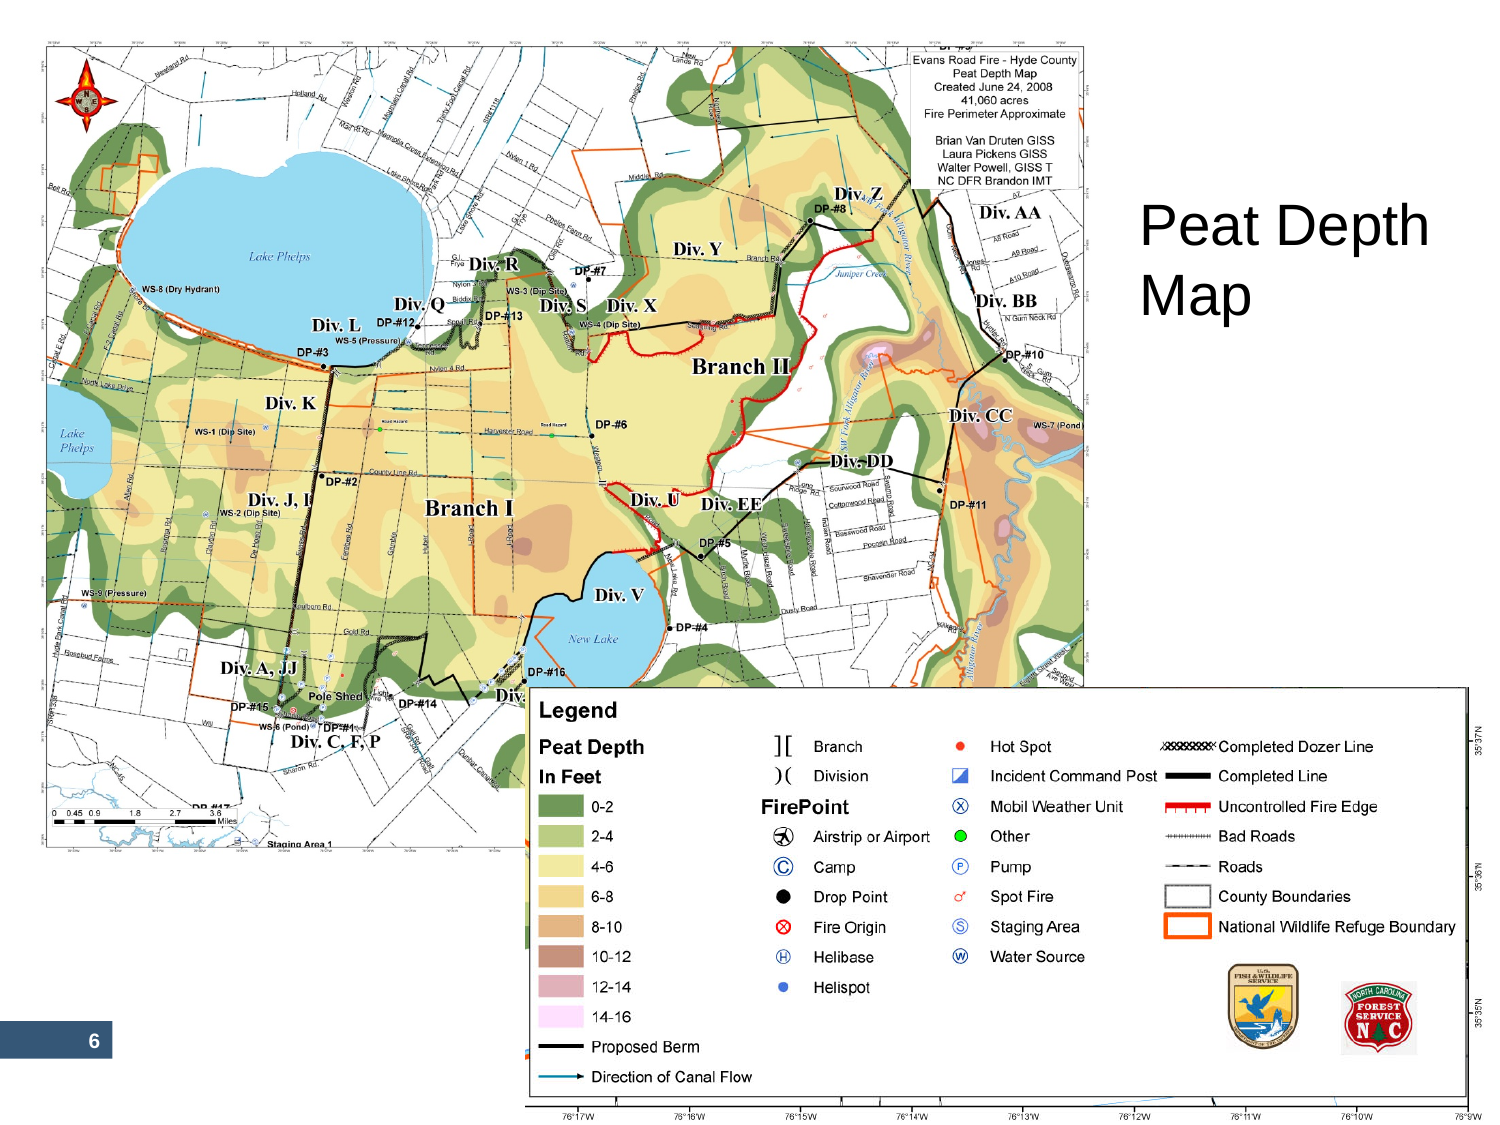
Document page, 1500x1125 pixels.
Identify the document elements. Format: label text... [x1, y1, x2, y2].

slide_number 5 [0, 1021, 100, 1059]
picture [524, 687, 1500, 1125]
text_box Peat Depth Map [1129, 50, 1463, 335]
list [37, 37, 1126, 855]
